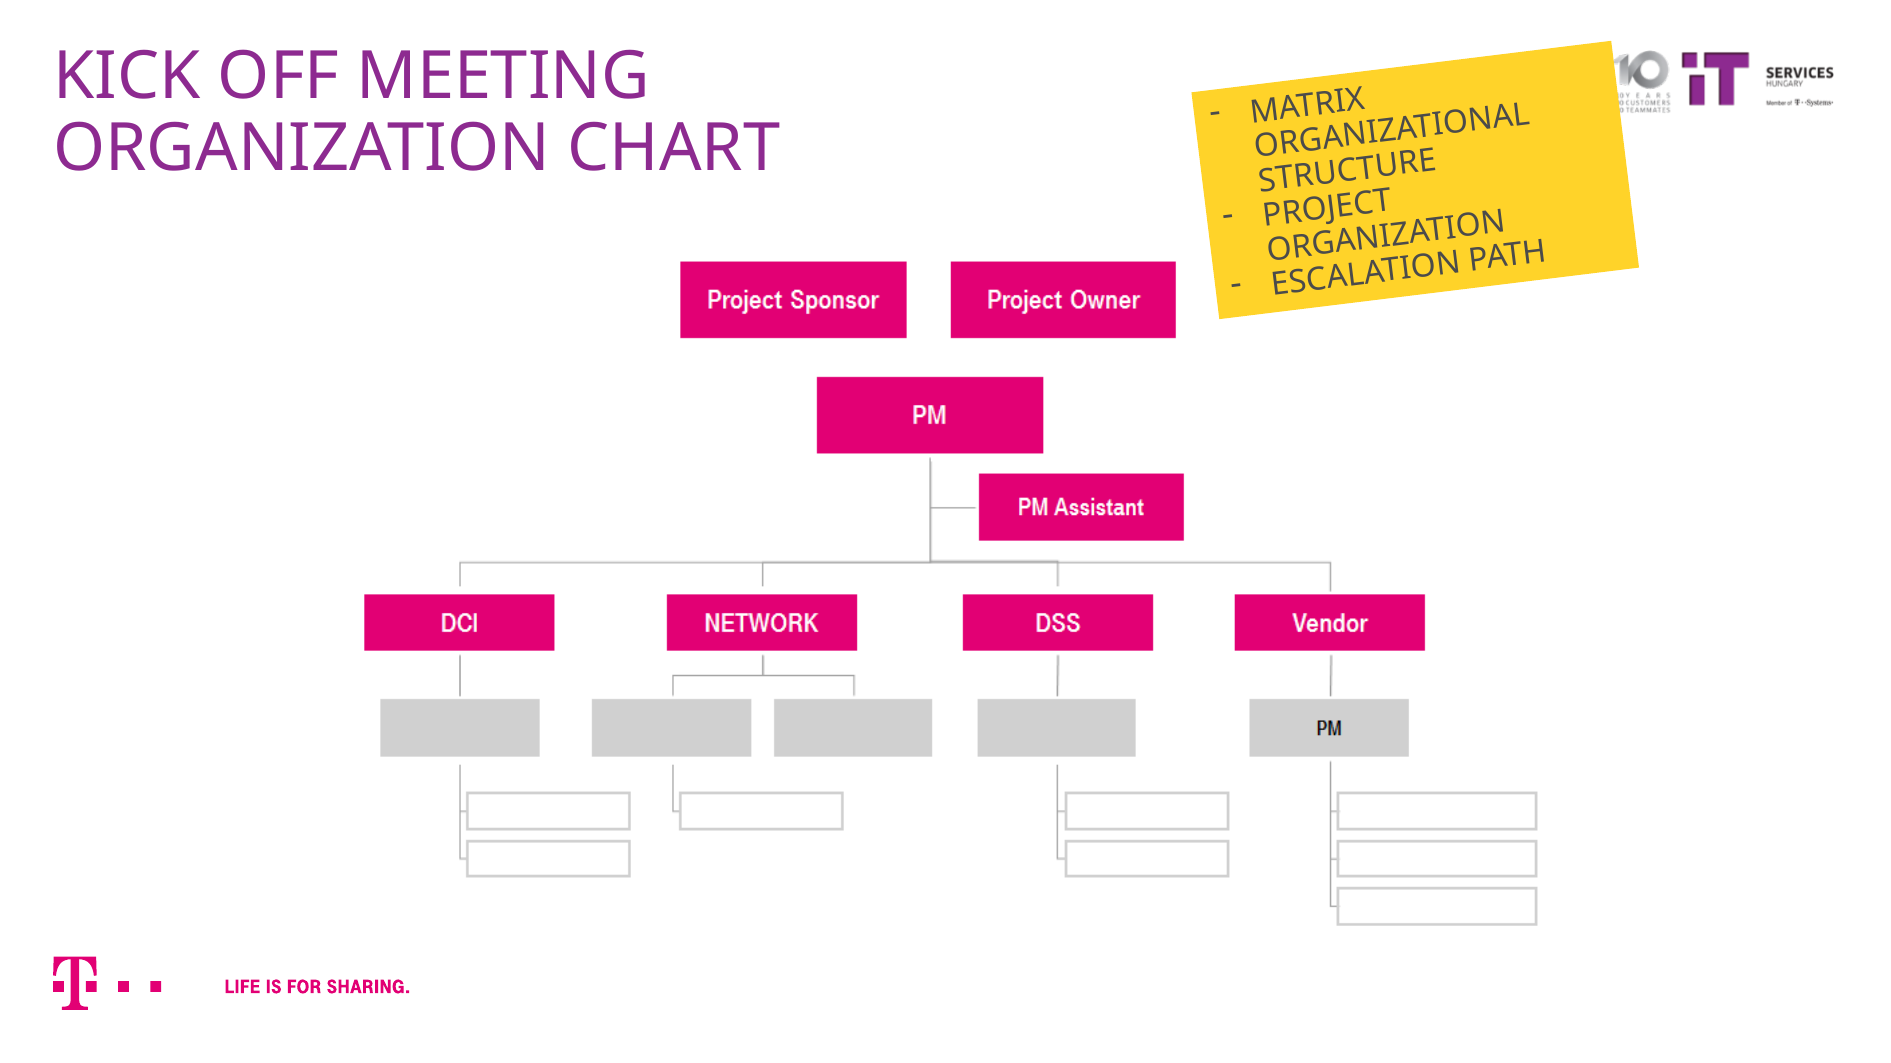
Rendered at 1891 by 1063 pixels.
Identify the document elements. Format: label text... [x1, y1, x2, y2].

picture [342, 251, 1548, 934]
picture [1590, 36, 1850, 125]
text_box MATRIX ORGANIZATIONAL STRUCTURE PROJECT ORGANIZATION ESCALATION PATH [1191, 40, 1640, 279]
title KICK OFF MEETING ORGANIZATION CHART [52, 41, 1601, 125]
title KICK OFF MEETING ORGANIZATION CHART [1612, 41, 1837, 125]
